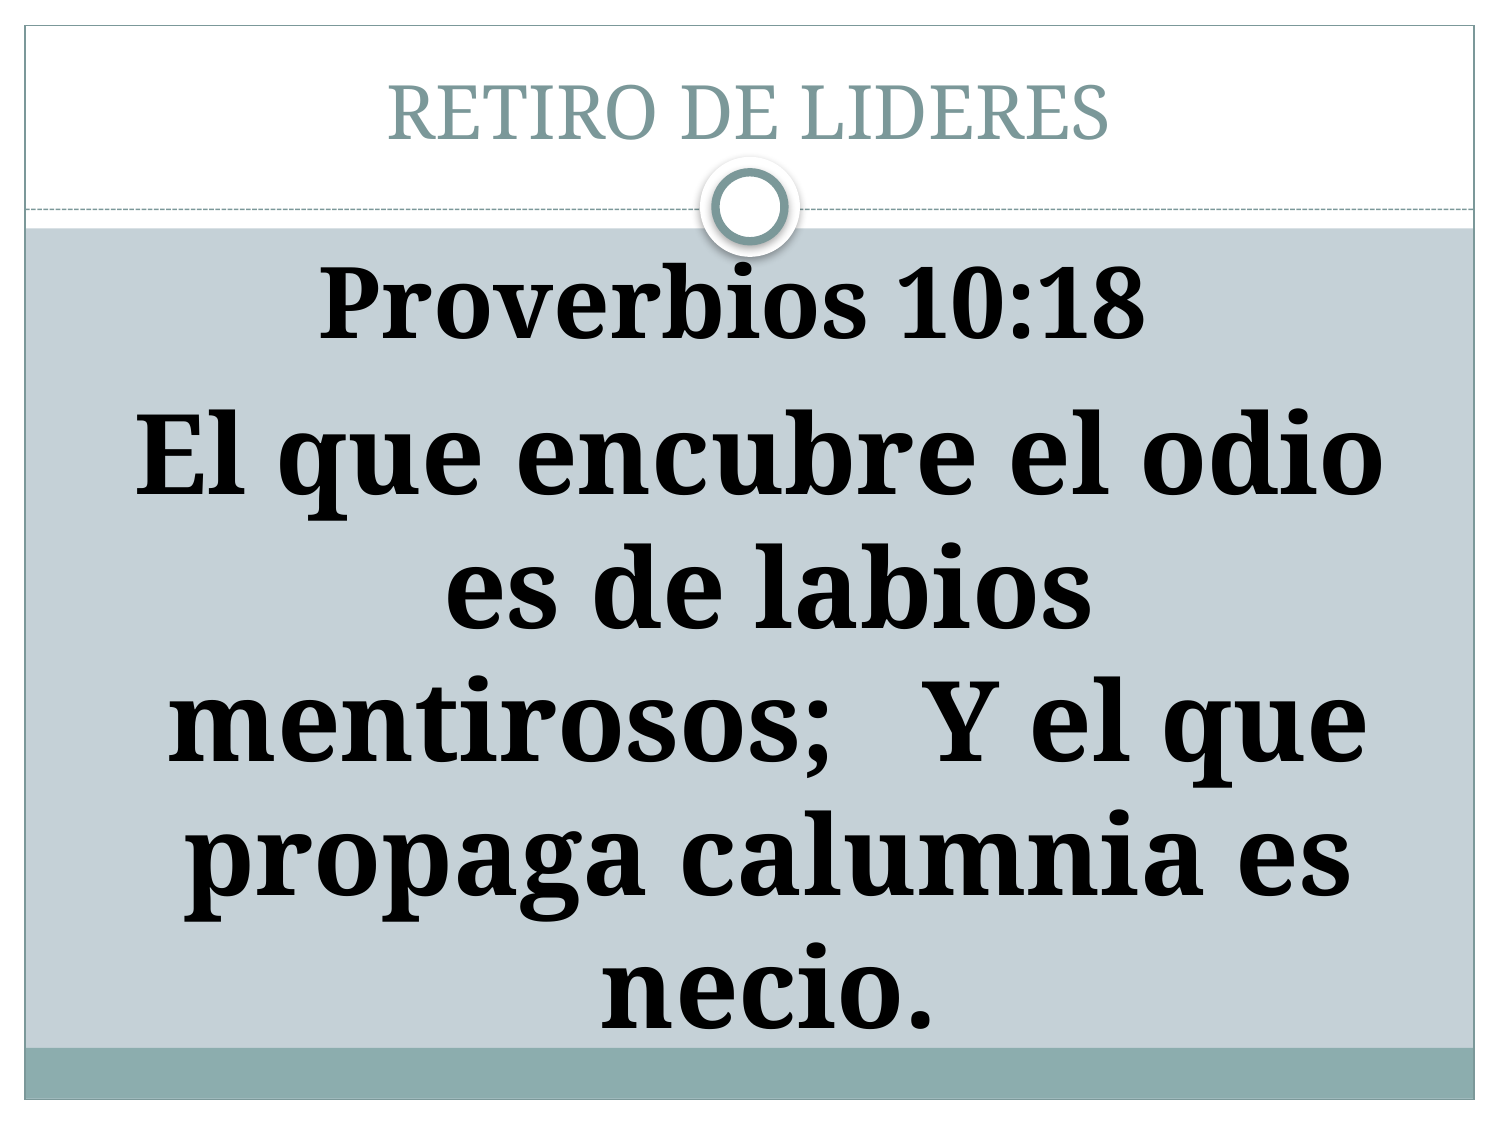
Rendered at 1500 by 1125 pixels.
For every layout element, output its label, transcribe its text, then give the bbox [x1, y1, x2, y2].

list Proverbios 10:18 El que encubre el odio es de labios mentirosos; Y el que propaga calumnia es necio. [49, 219, 1445, 1059]
title RETIRO DE LIDERES [49, 37, 1450, 162]
